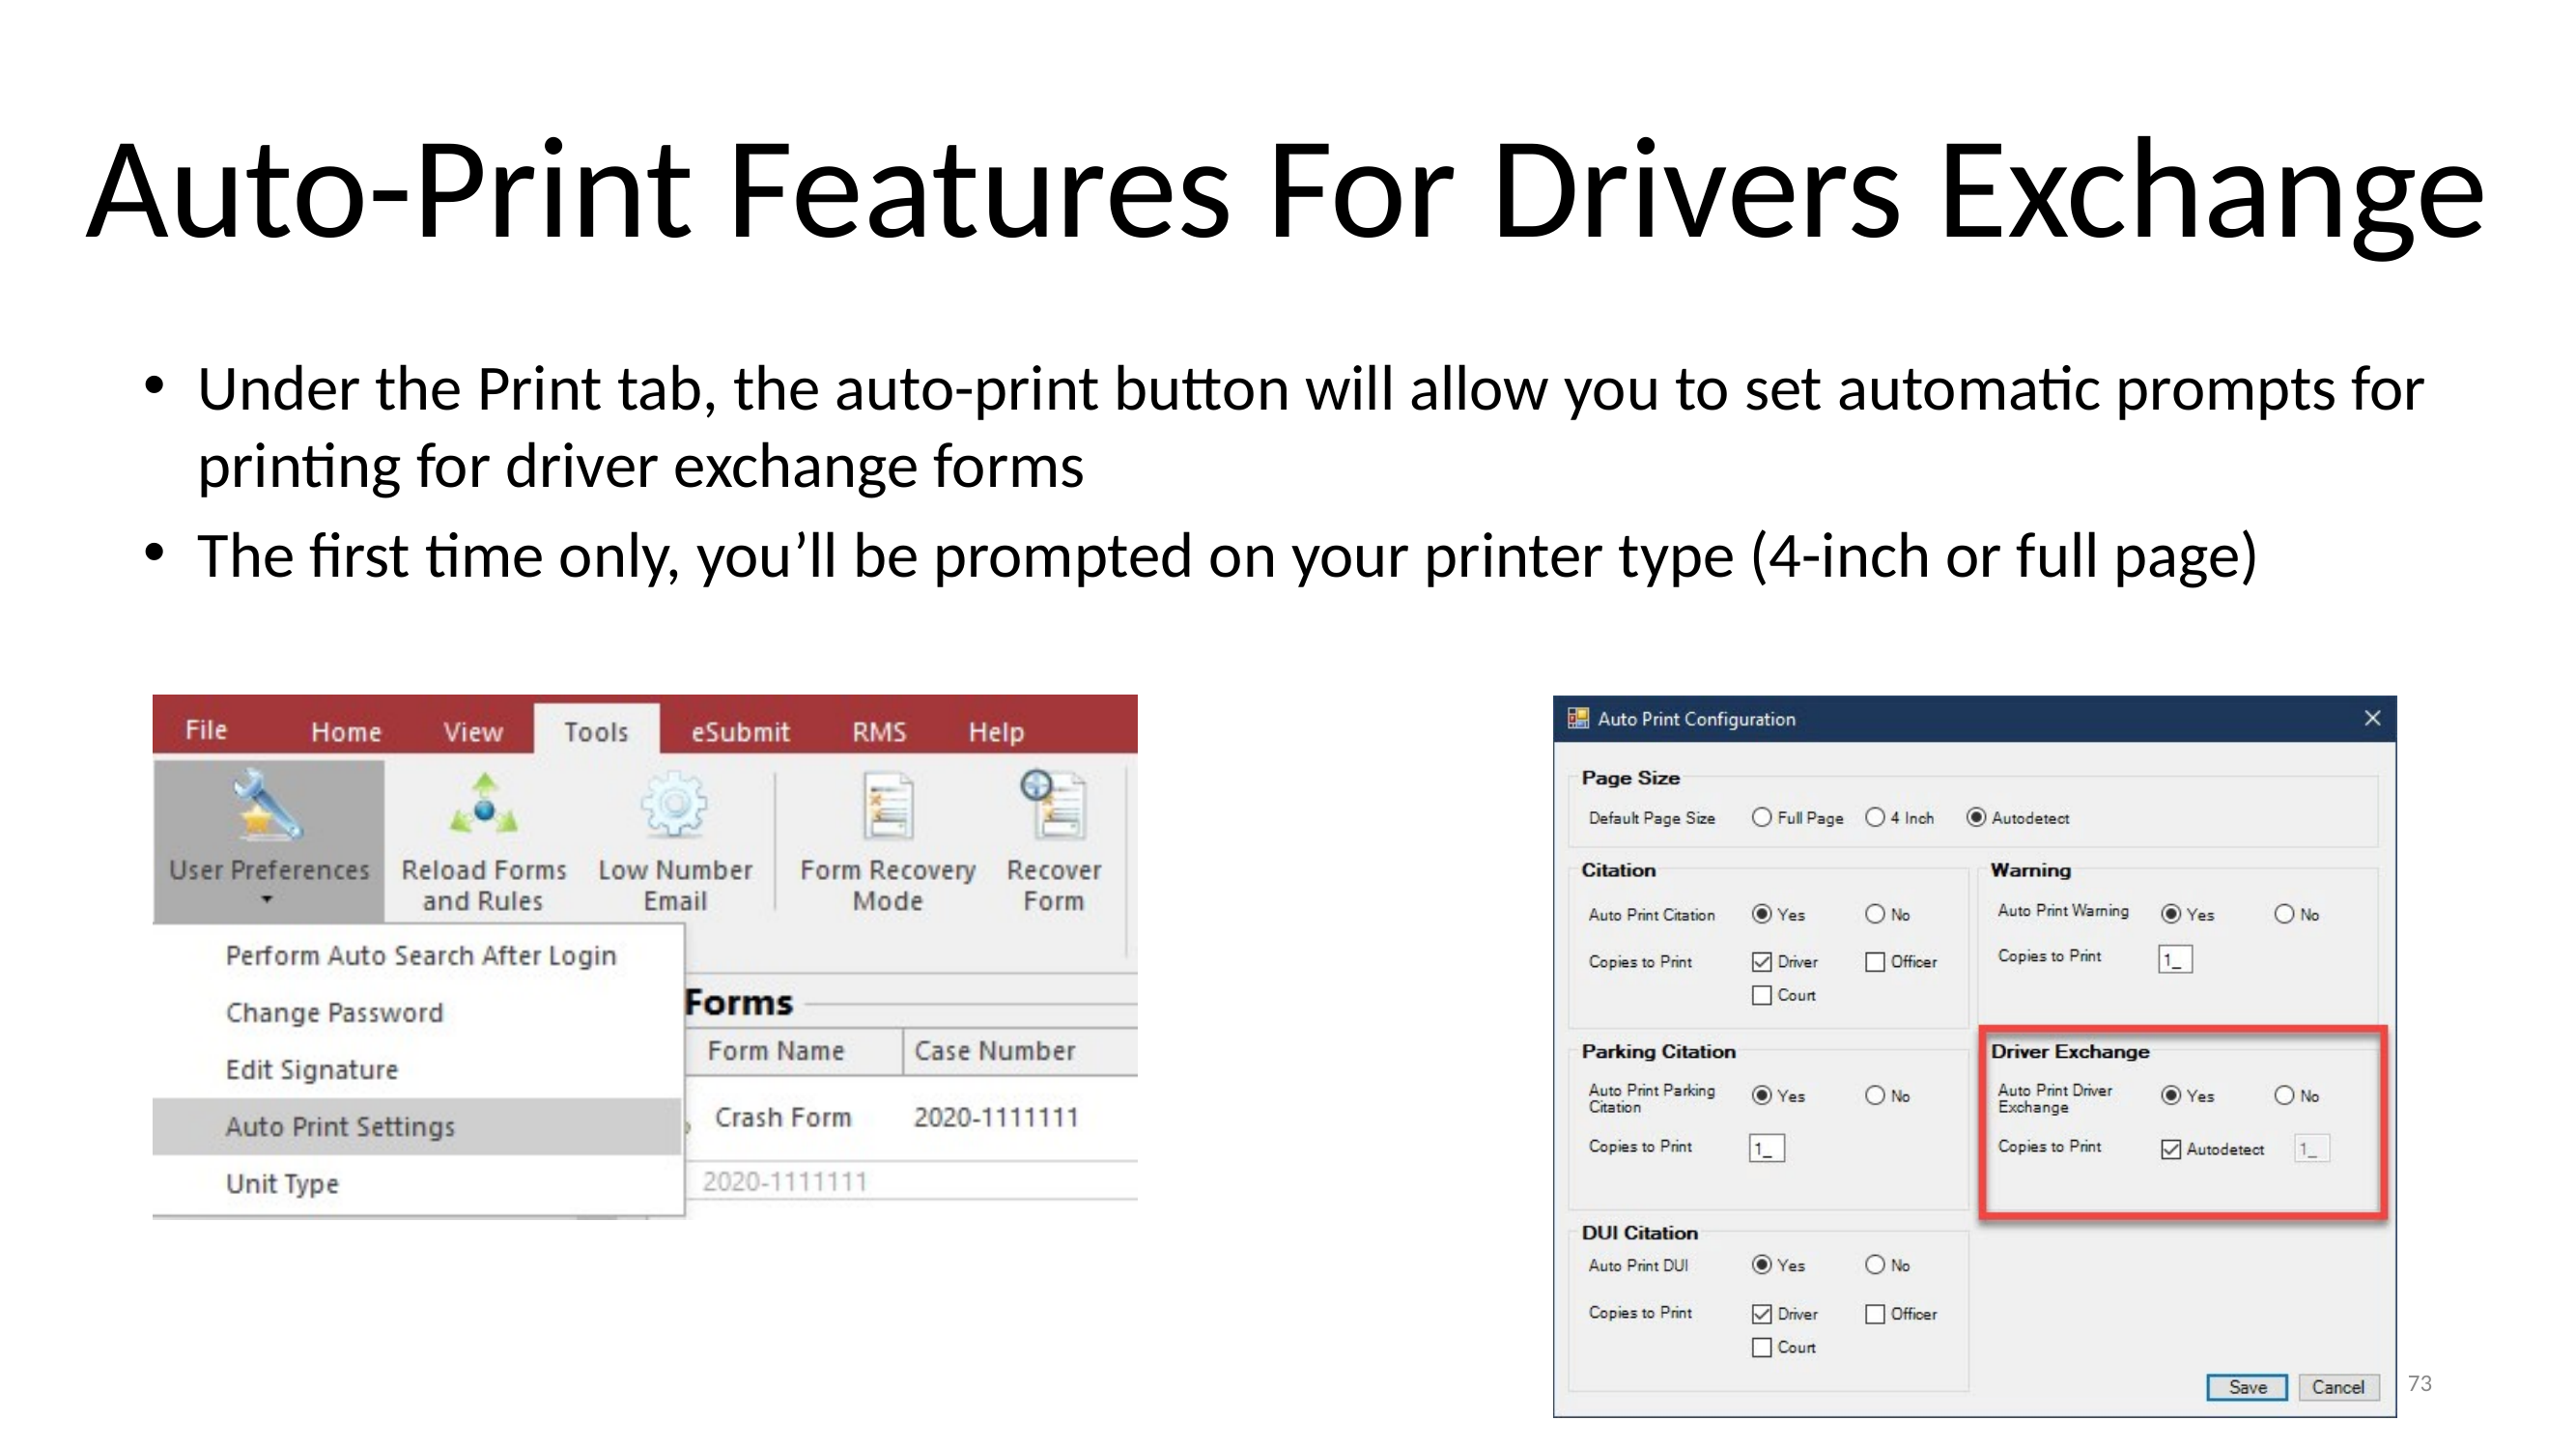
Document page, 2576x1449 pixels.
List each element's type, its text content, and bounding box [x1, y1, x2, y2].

title Auto-Print Features For Drivers Exchange [64, 58, 2511, 300]
picture [153, 695, 1138, 1220]
picture [1552, 696, 2397, 1418]
slide_number 73 [2401, 1343, 2448, 1421]
list Under the Print tab, the auto-print button will allow you to set automatic prompts for printing for driver exchange forms The first time only, you’ll be prompted on your printer type (4-inch or full page) [128, 338, 2448, 1294]
